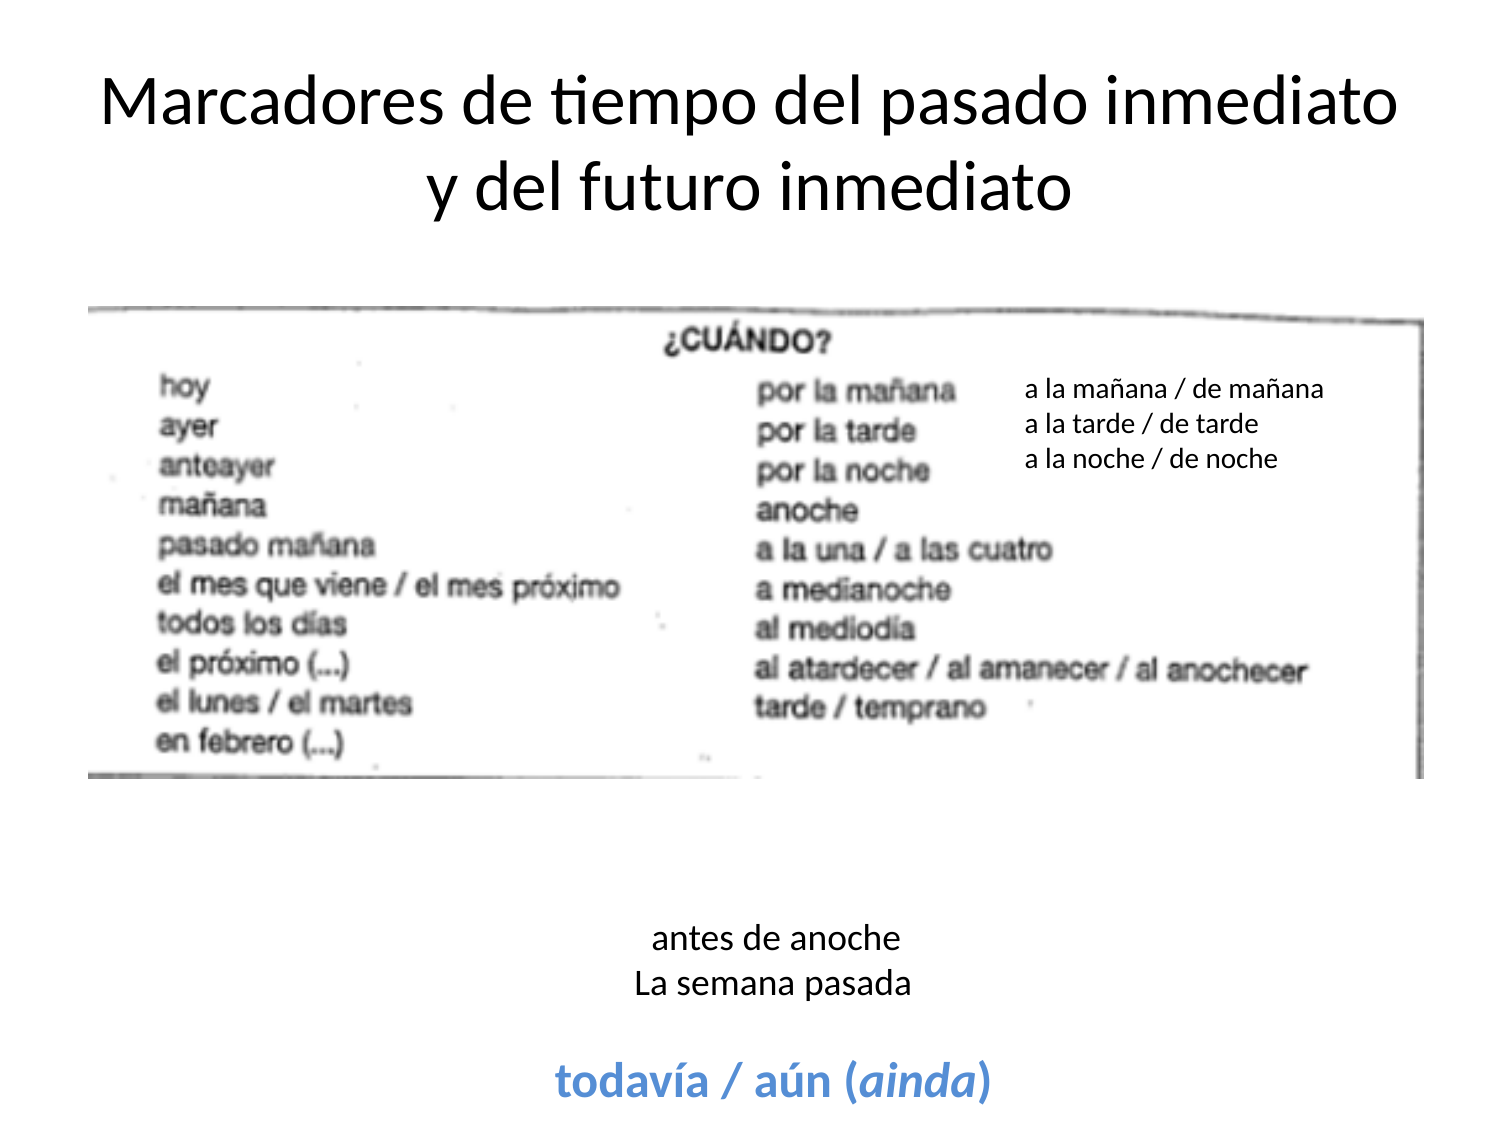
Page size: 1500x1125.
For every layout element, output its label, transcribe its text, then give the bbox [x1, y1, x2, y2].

title Marcadores de tiempo del pasado inmediato y del futuro inmediato [75, 45, 1425, 233]
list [88, 306, 1424, 780]
text_box antes de anoche La semana pasada todavía / aún (ainda) [336, 905, 1211, 1115]
